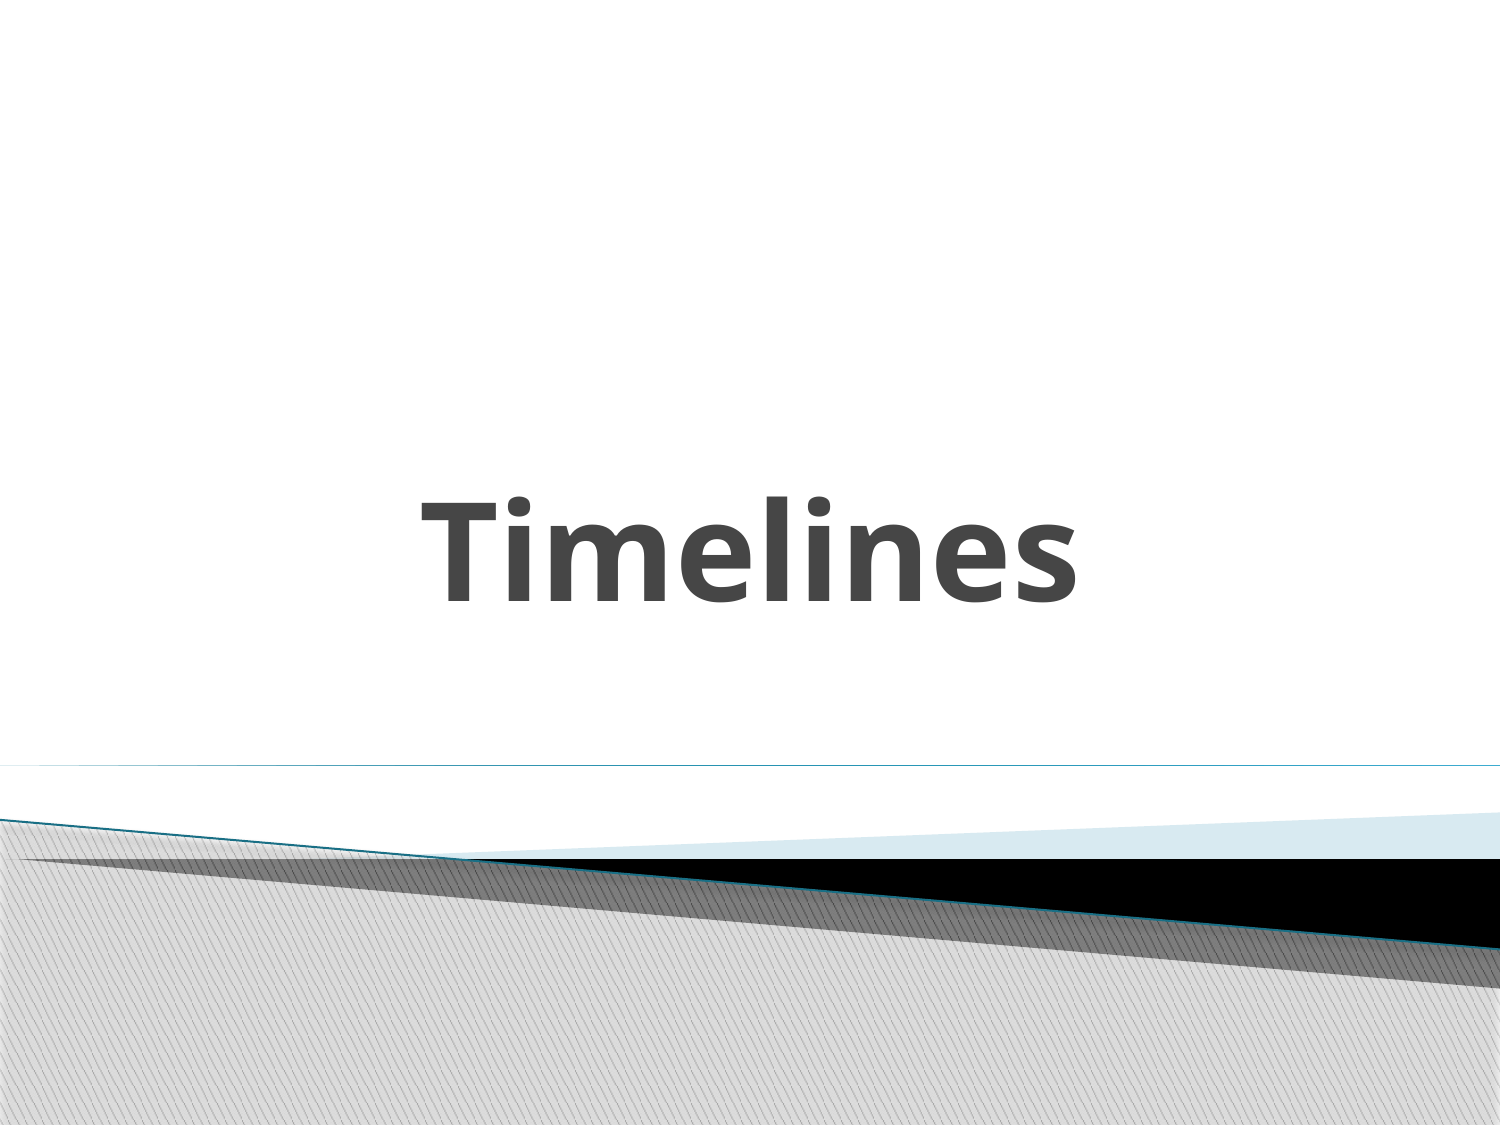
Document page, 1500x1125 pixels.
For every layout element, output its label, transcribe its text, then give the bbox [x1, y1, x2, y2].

title Timelines [76, 335, 1424, 636]
picture [5, 859, 1500, 989]
